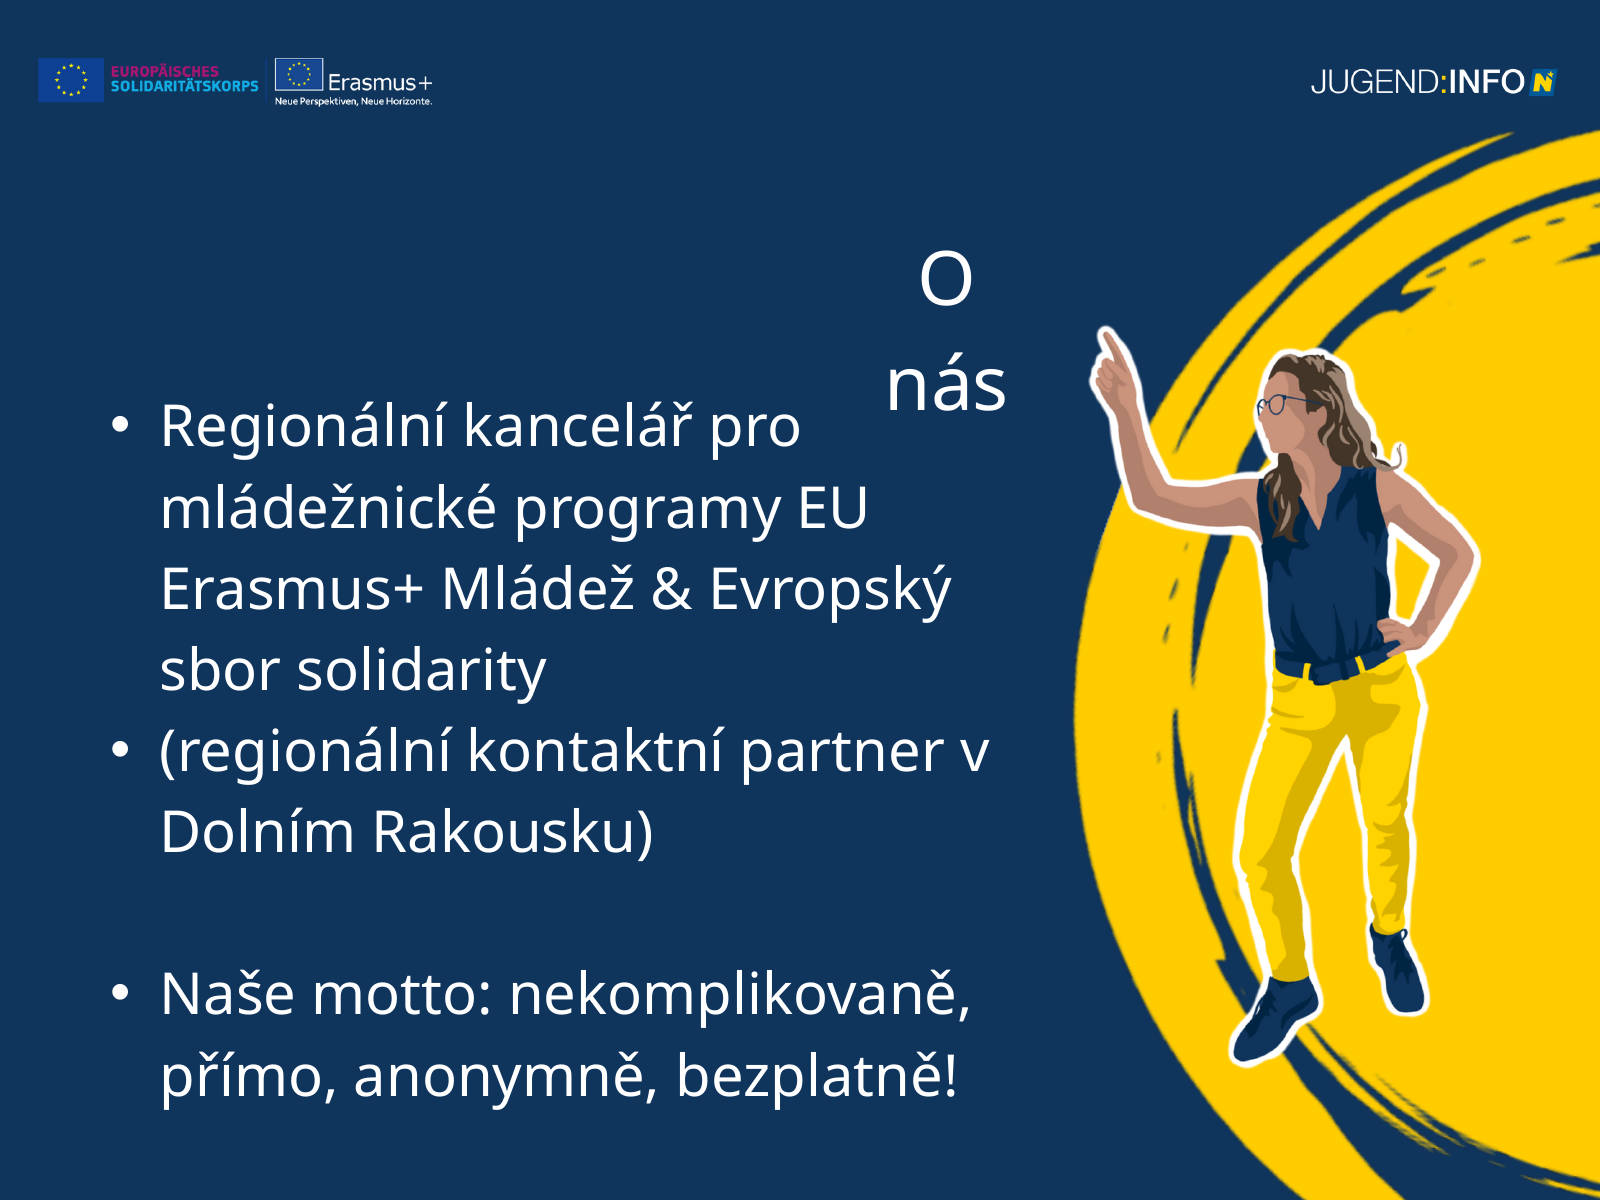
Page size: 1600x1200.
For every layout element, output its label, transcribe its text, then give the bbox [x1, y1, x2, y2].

text_box O nás [851, 215, 1042, 377]
picture [1042, 0, 1600, 1200]
text_box Regionální kancelář pro mládežnické programy EU Erasmus+ Mládež & Evropský sbor solidarity (regionální kontaktní partner v Dolním Rakousku) Naše motto: nekomplikovaně, přímo, anonymně, bezplatně! Workshopy, projektové poradenství, podpora při vyhledávání podpory [61, 377, 1042, 1200]
picture [11, 22, 445, 140]
